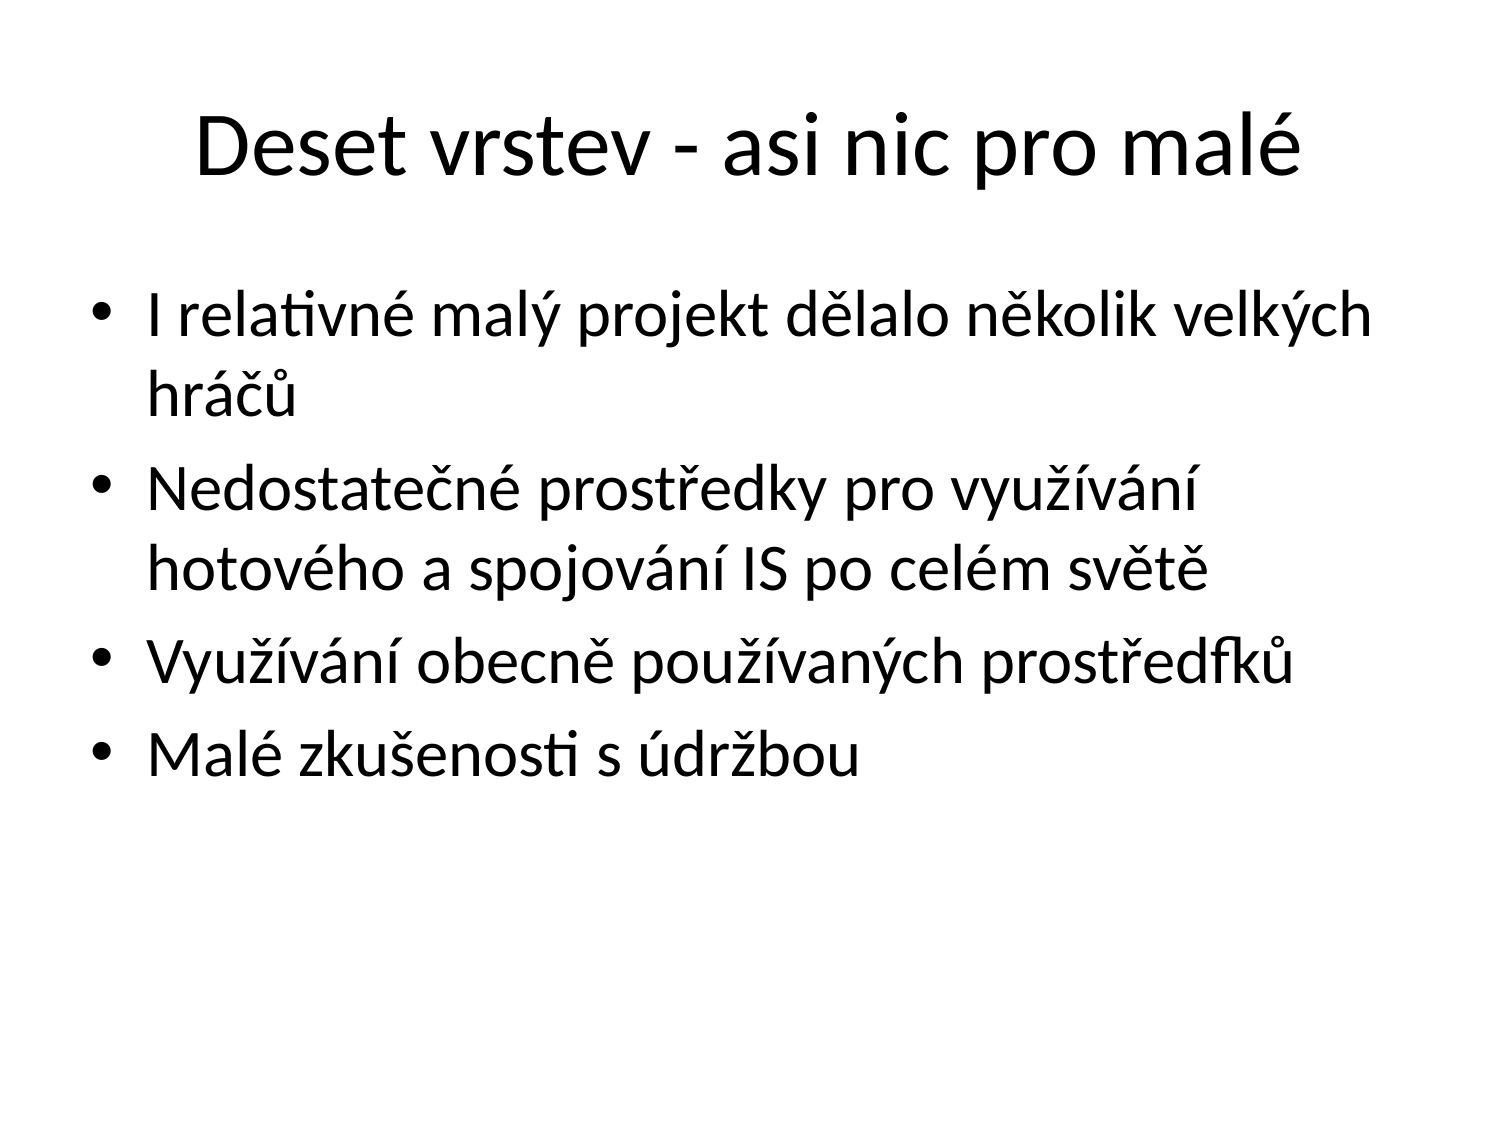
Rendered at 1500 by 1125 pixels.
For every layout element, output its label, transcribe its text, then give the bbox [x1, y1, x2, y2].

title Deset vrstev - asi nic pro malé [75, 45, 1425, 233]
list I relativné malý projekt dělalo několik velkých hráčů Nedostatečné prostředky pro využívání hotového a spojování IS po celém světě Využívání obecně používaných prostředfků Malé zkušenosti s údržbou [75, 262, 1425, 1005]
